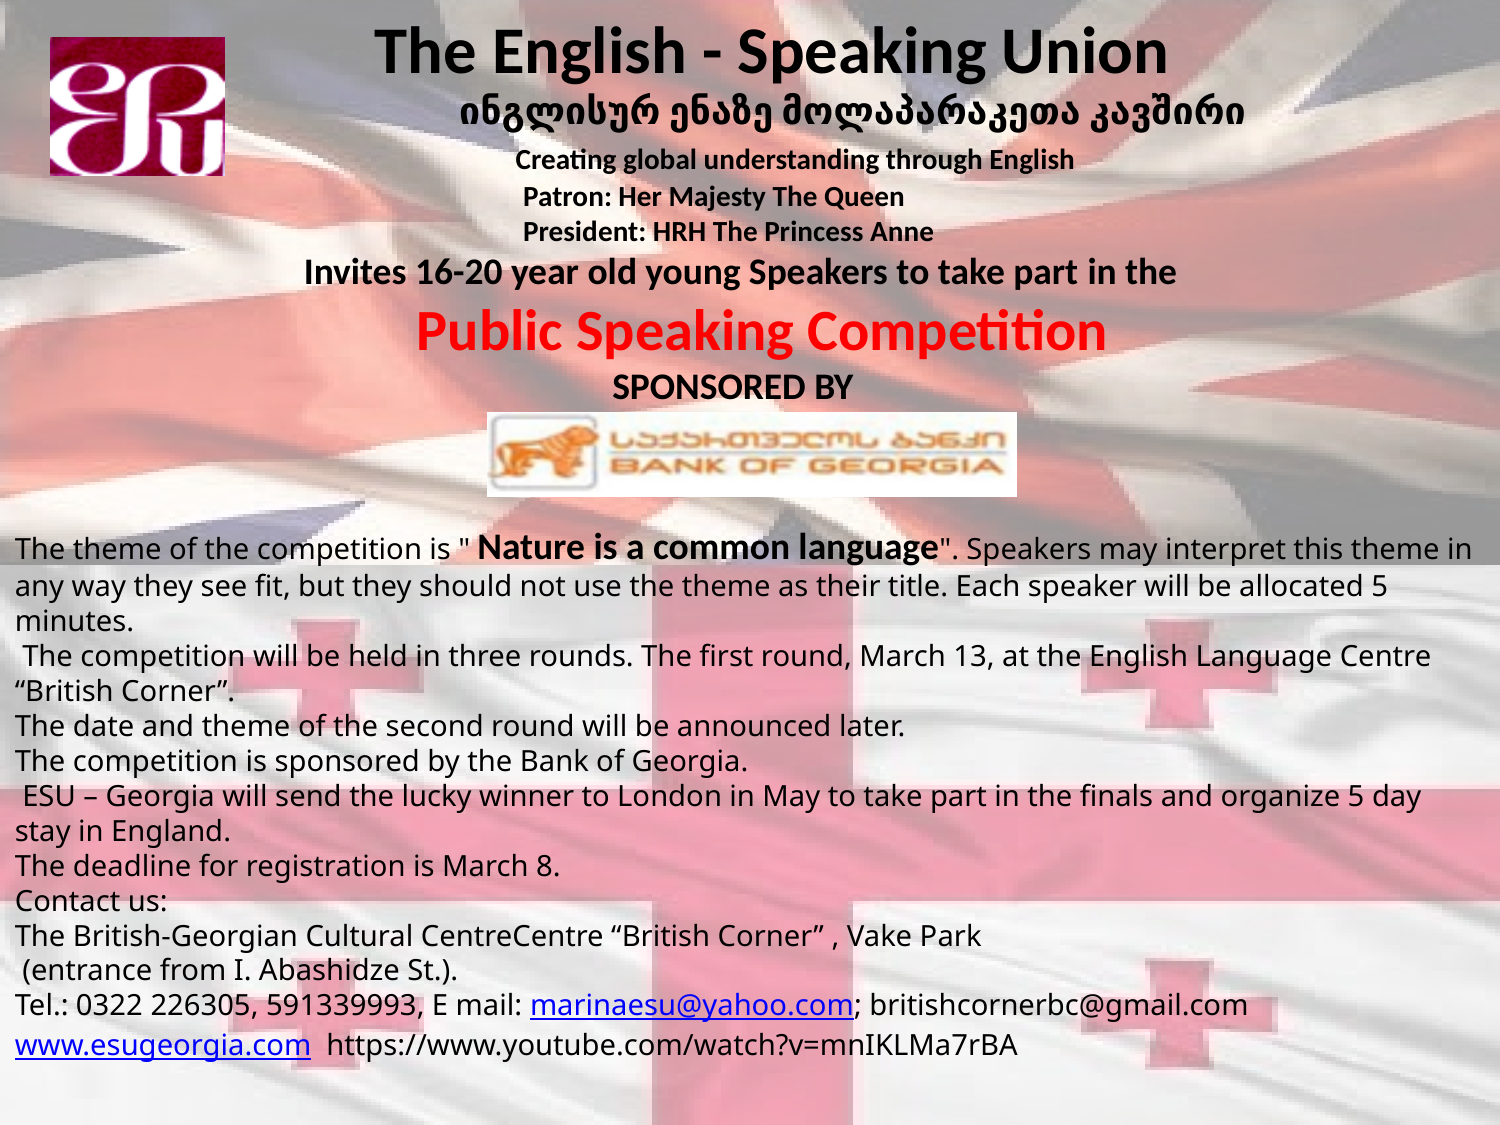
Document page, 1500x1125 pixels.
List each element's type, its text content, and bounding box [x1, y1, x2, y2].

picture [487, 412, 1017, 497]
text_box The English - Speaking Union ინგლისურ ენაზე მოლაპარაკეთა კავშირი Creating global understanding through English Patron: Her Majesty The Queen President: HRH The Princess Anne Invites 16-20 year old young Speakers to take part in the Public Speaking Competition SPONSORED BY The theme of the competition is " Nature is a common language". Speakers may interpret this theme in any way they see fit, but they should not use the theme as their title. Each speaker will be allocated 5 minutes. The competition will be held in three rounds. The first round, March 13, at the English Language Centre “British Corner”. The date and theme of the second round will be announced later. The competition is sponsored by the Bank of Georgia. ESU – Georgia will send the lucky winner to London in May to take part in the finals and organize 5 day stay in England. The deadline for registration is March 8. Contact us: The British-Georgian Cultural CentreCentre “British Corner” , Vake Park (entrance from I. Abashidze St.). Tel.: 0322 226305, 591339993, E mail: marinaesu@yahoo.com; britishcornerbc@gmail.com www.esugeorgia.com https://www.youtube.com/watch?v=mnIKLMa7rBA [0, 0, 1500, 1125]
picture [49, 37, 226, 176]
